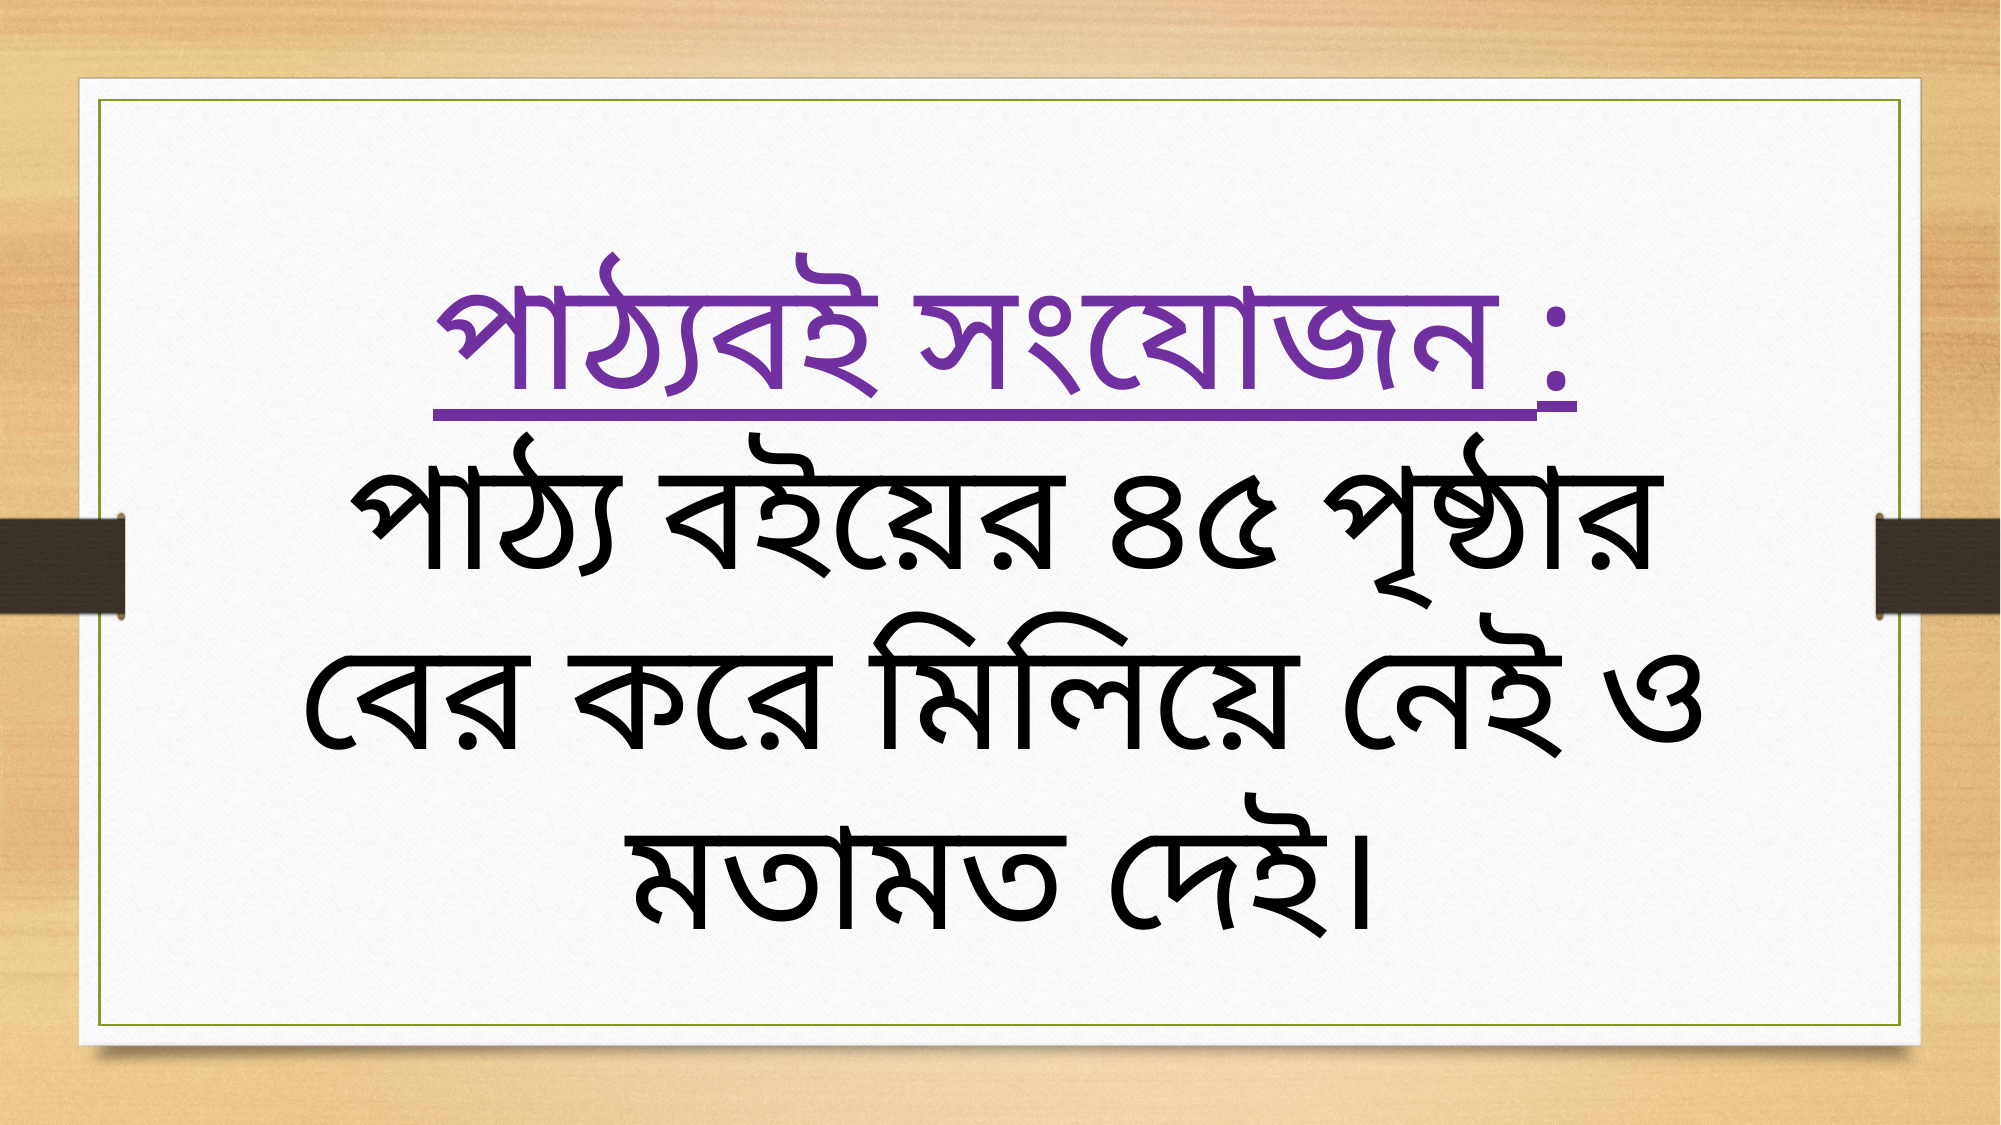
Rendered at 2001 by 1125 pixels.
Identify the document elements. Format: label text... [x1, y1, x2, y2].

text_box পাঠ্যবই সংযোজন : পাঠ্য বইয়ের ৪৫ পৃষ্ঠার বের করে মিলিয়ে নেই ও মতামত দেই। [206, 232, 1804, 968]
picture [0, 0, 2001, 1125]
